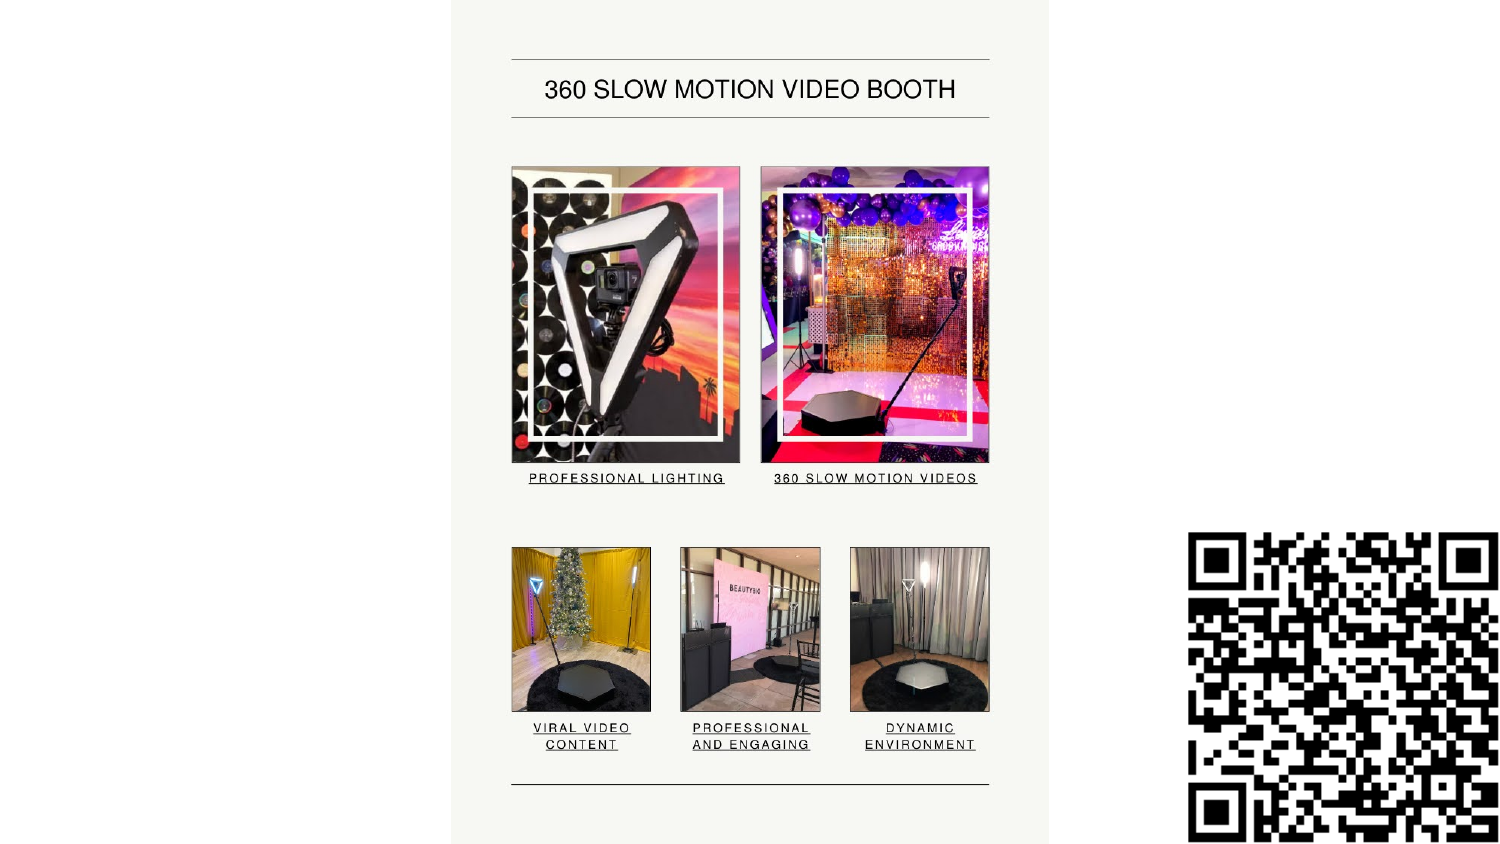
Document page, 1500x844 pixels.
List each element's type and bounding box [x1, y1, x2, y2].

picture [451, 0, 1049, 844]
picture [1187, 530, 1500, 844]
